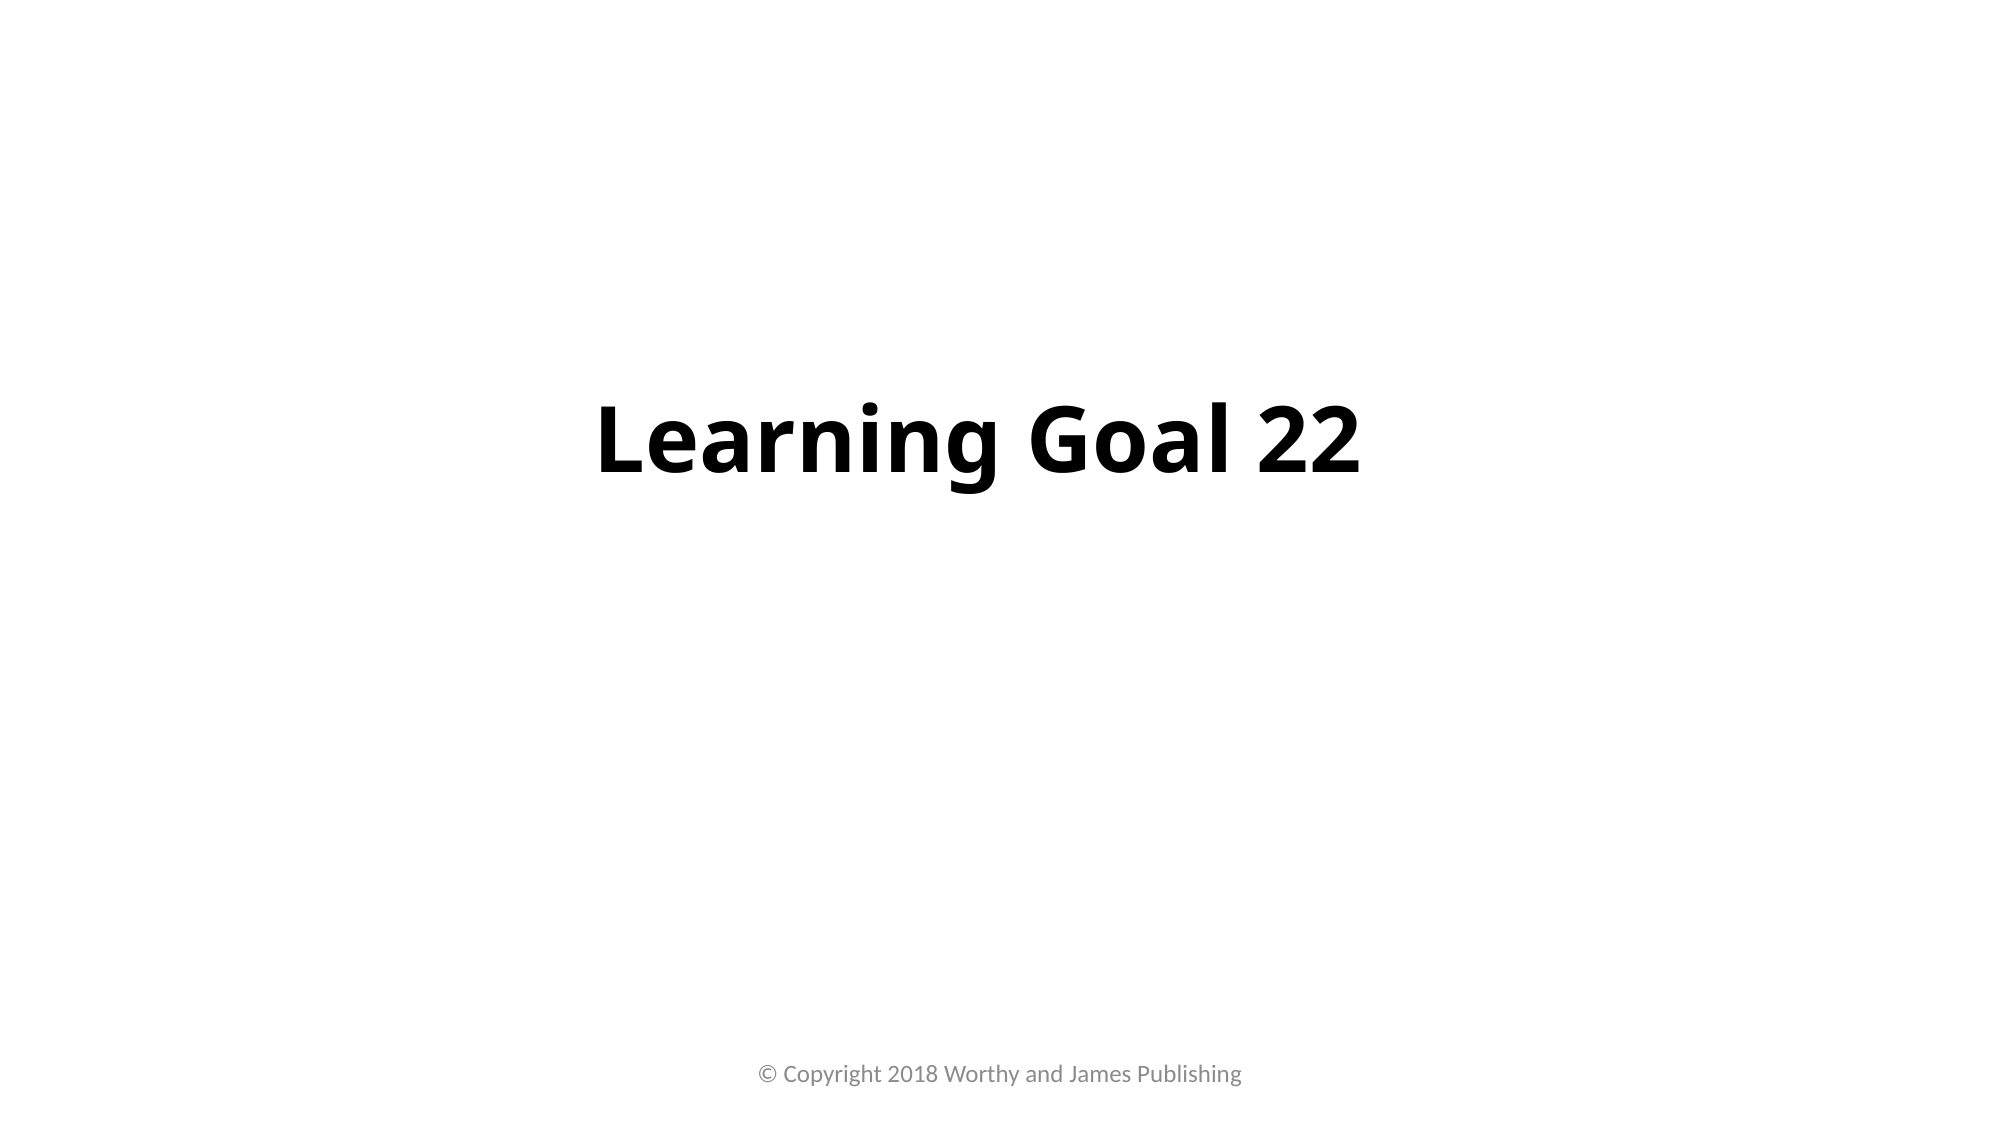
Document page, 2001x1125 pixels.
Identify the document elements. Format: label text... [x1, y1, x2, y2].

title Learning Goal 22 [115, 389, 1841, 607]
footer © Copyright 2018 Worthy and James Publishing [662, 1042, 1338, 1103]
